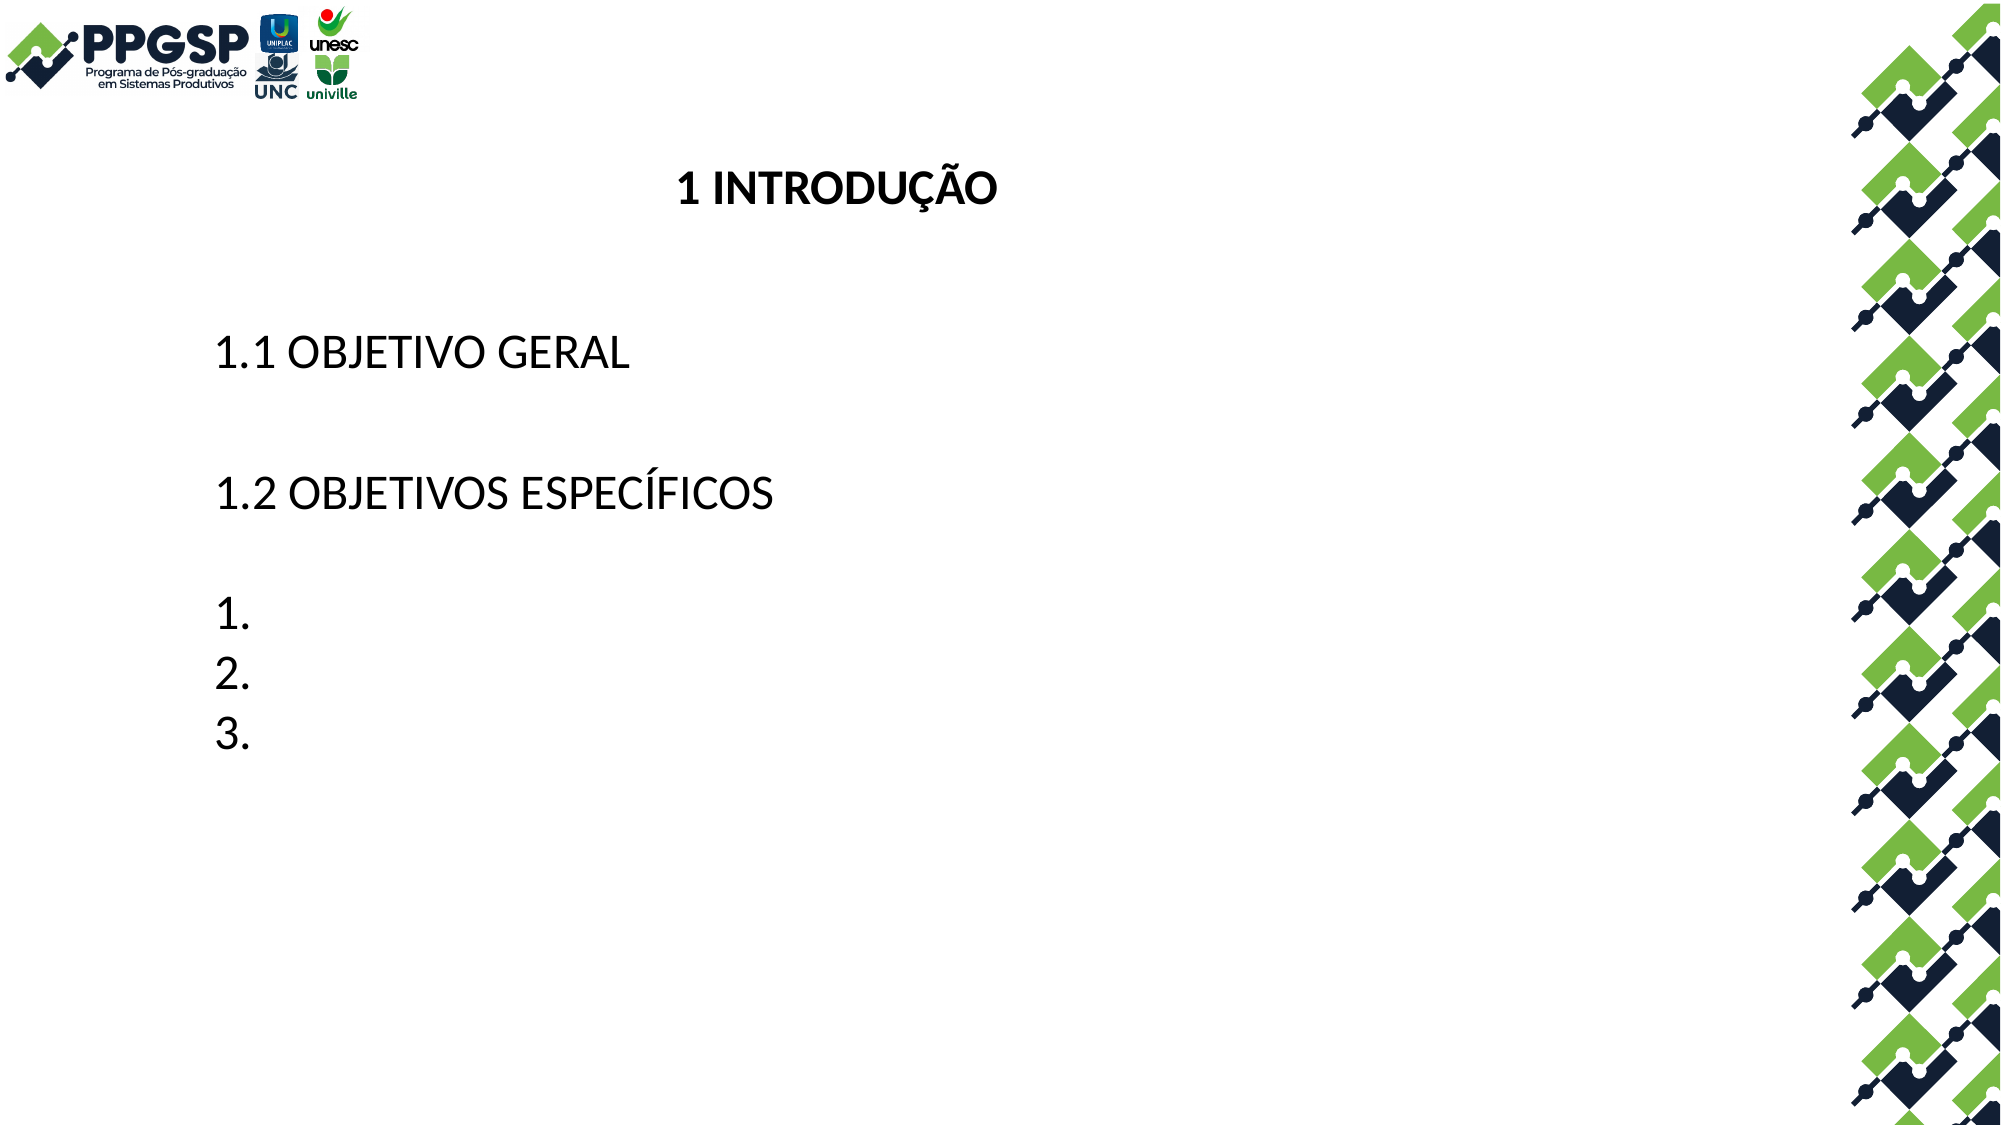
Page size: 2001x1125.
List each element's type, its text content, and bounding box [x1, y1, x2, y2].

text_box 1 INTRODUÇÃO [660, 146, 1014, 222]
text_box 1.2 OBJETIVOS ESPECÍFICOS 1. 2. 3. [199, 451, 790, 767]
picture [5, 6, 370, 100]
text_box 1.1 OBJETIVO GERAL [198, 311, 657, 386]
picture [307, 55, 357, 99]
